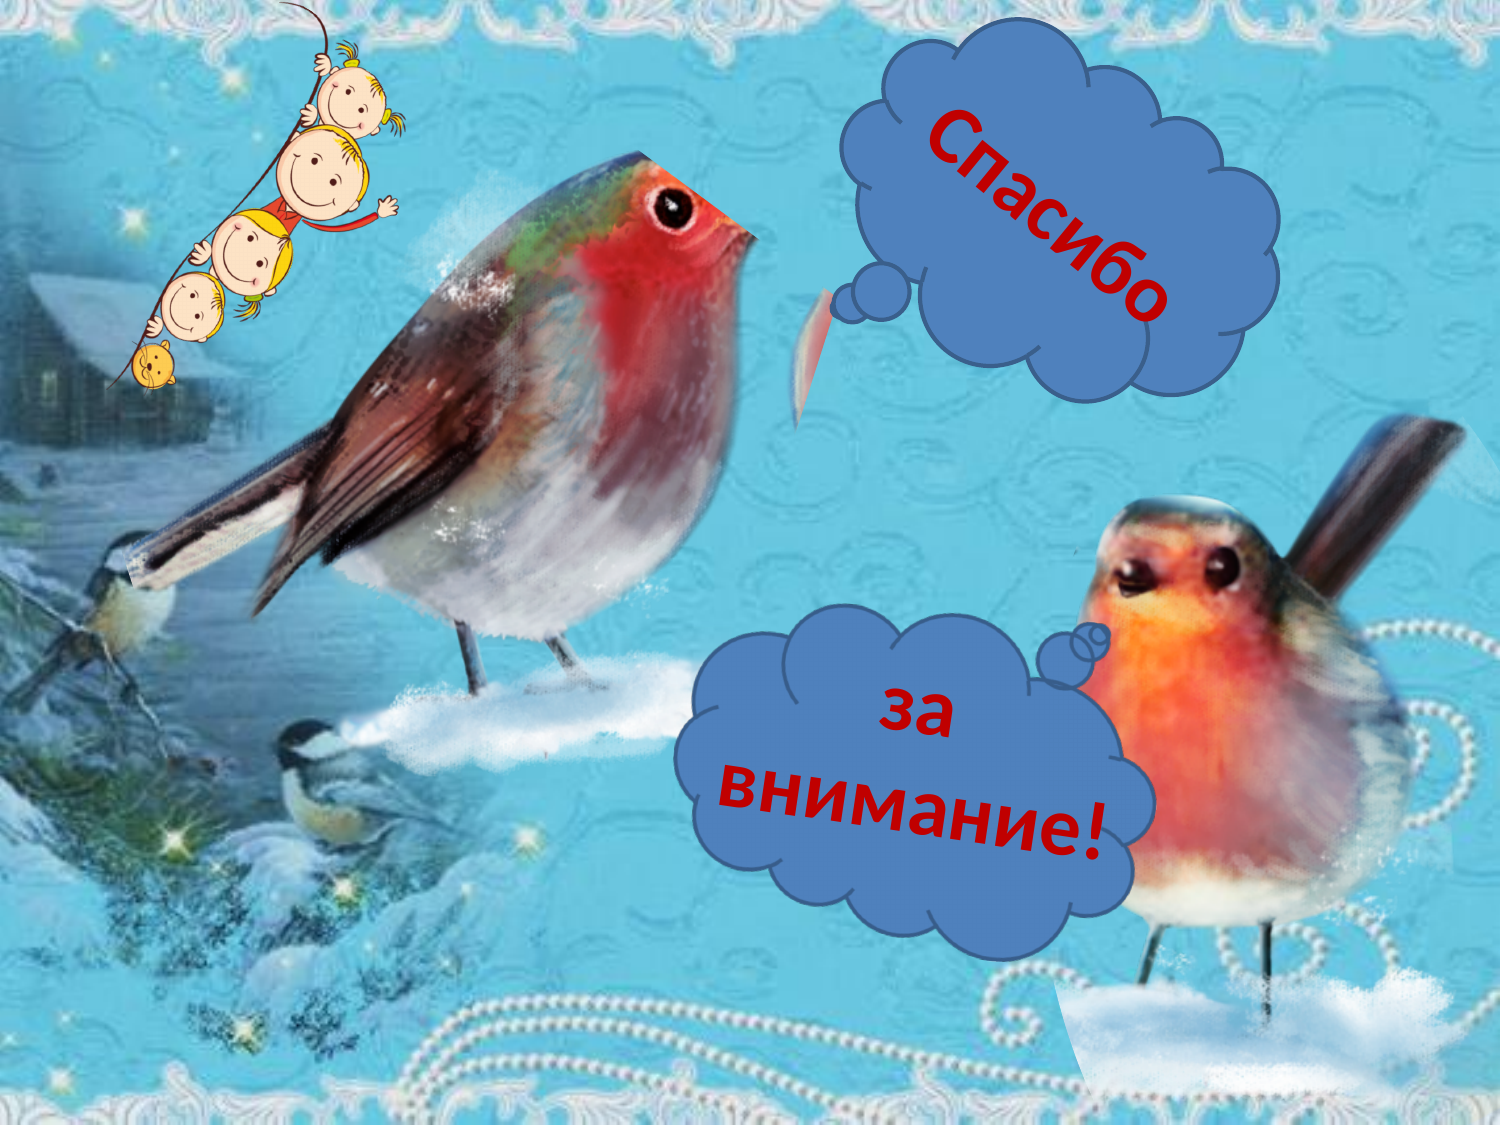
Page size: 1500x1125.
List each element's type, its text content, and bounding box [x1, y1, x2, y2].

picture [0, 0, 1500, 1125]
text_box Спасибо [887, 57, 1225, 327]
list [40, 2, 839, 777]
text_box [844, 17, 1281, 369]
